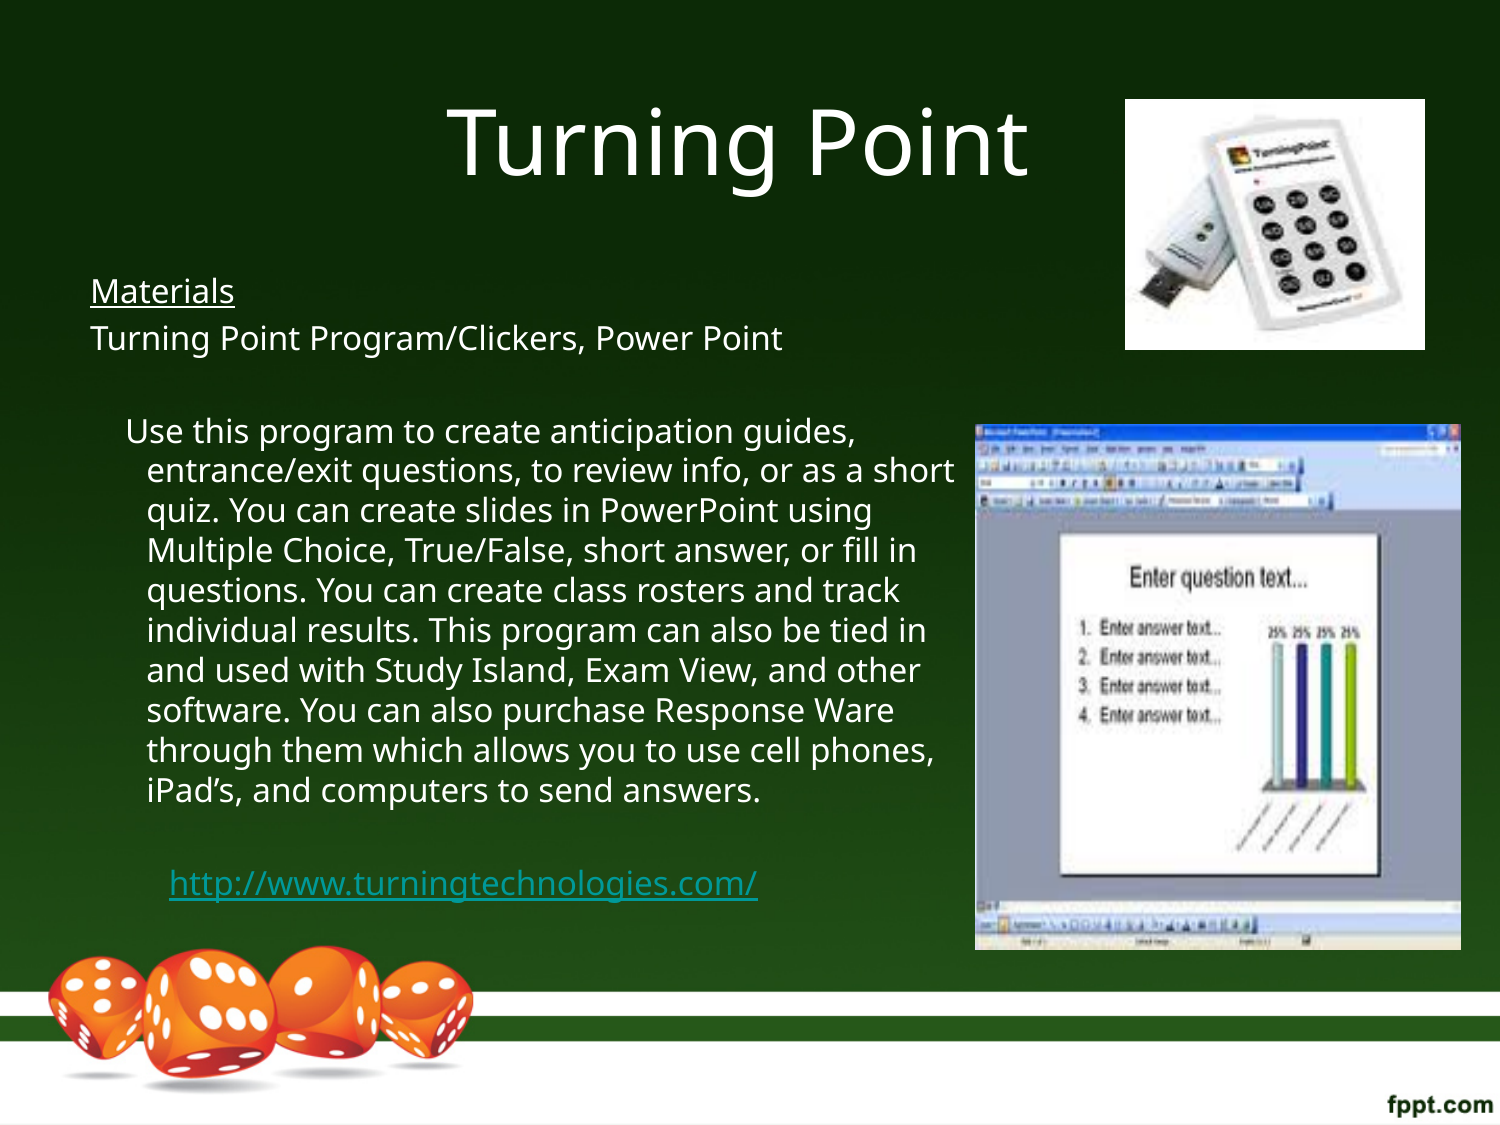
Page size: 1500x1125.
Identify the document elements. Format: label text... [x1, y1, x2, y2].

picture [0, 0, 1500, 1125]
title Turning Point [74, 44, 1426, 233]
list Materials Turning Point Program/Clickers, Power Point Use this program to create anticipation guides, entrance/exit questions, to review info, or as a short quiz. You can create slides in PowerPoint using Multiple Choice, True/False, short answer, or fill in questions. You can create class rosters and track individual results. This program can also be tied in and used with Study Island, Exam View, and other software. You can also purchase Response Ware through them which allows you to use cell phones, iPad’s, and computers to send answers. http://www.turningtechnologies.com/ [74, 262, 976, 1006]
